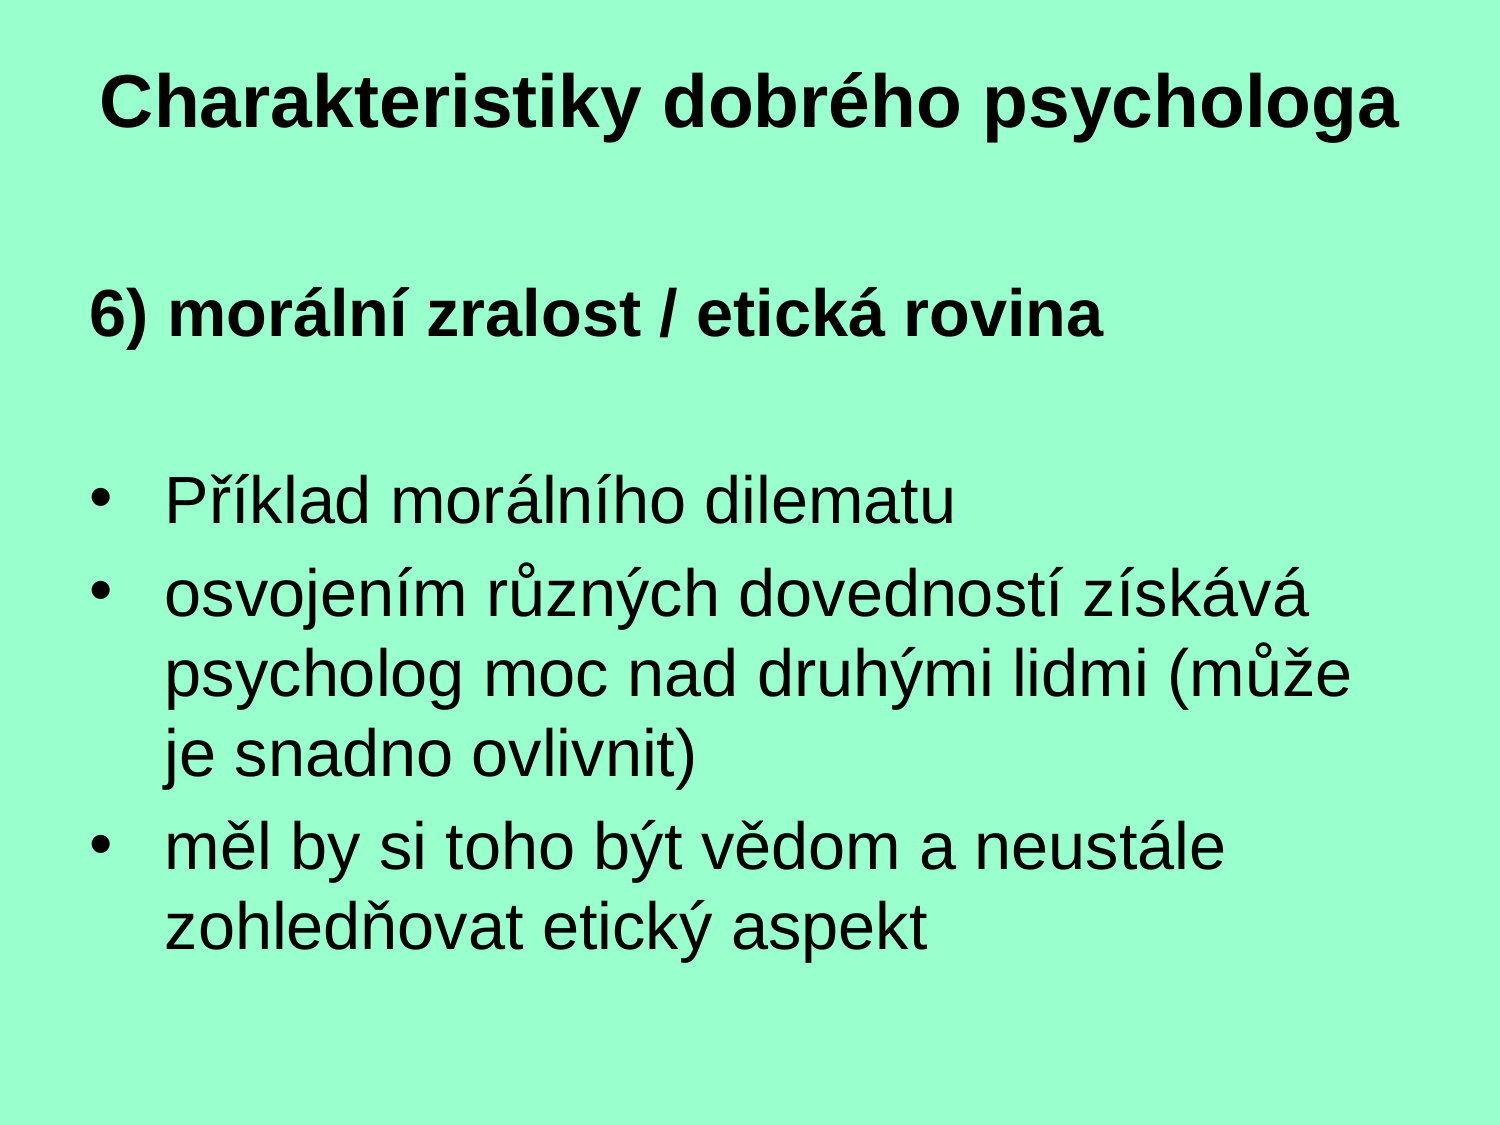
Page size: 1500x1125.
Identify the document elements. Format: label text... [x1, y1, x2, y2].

text_box 6) morální zralost / etická rovina Příklad morálního dilematu osvojením různých dovedností získává psycholog moc nad druhými lidmi (může je snadno ovlivnit) měl by si toho být vědom a neustále zohledňovat etický aspekt [74, 262, 1425, 1005]
text_box Charakteristiky dobrého psychologa [74, 45, 1425, 233]
